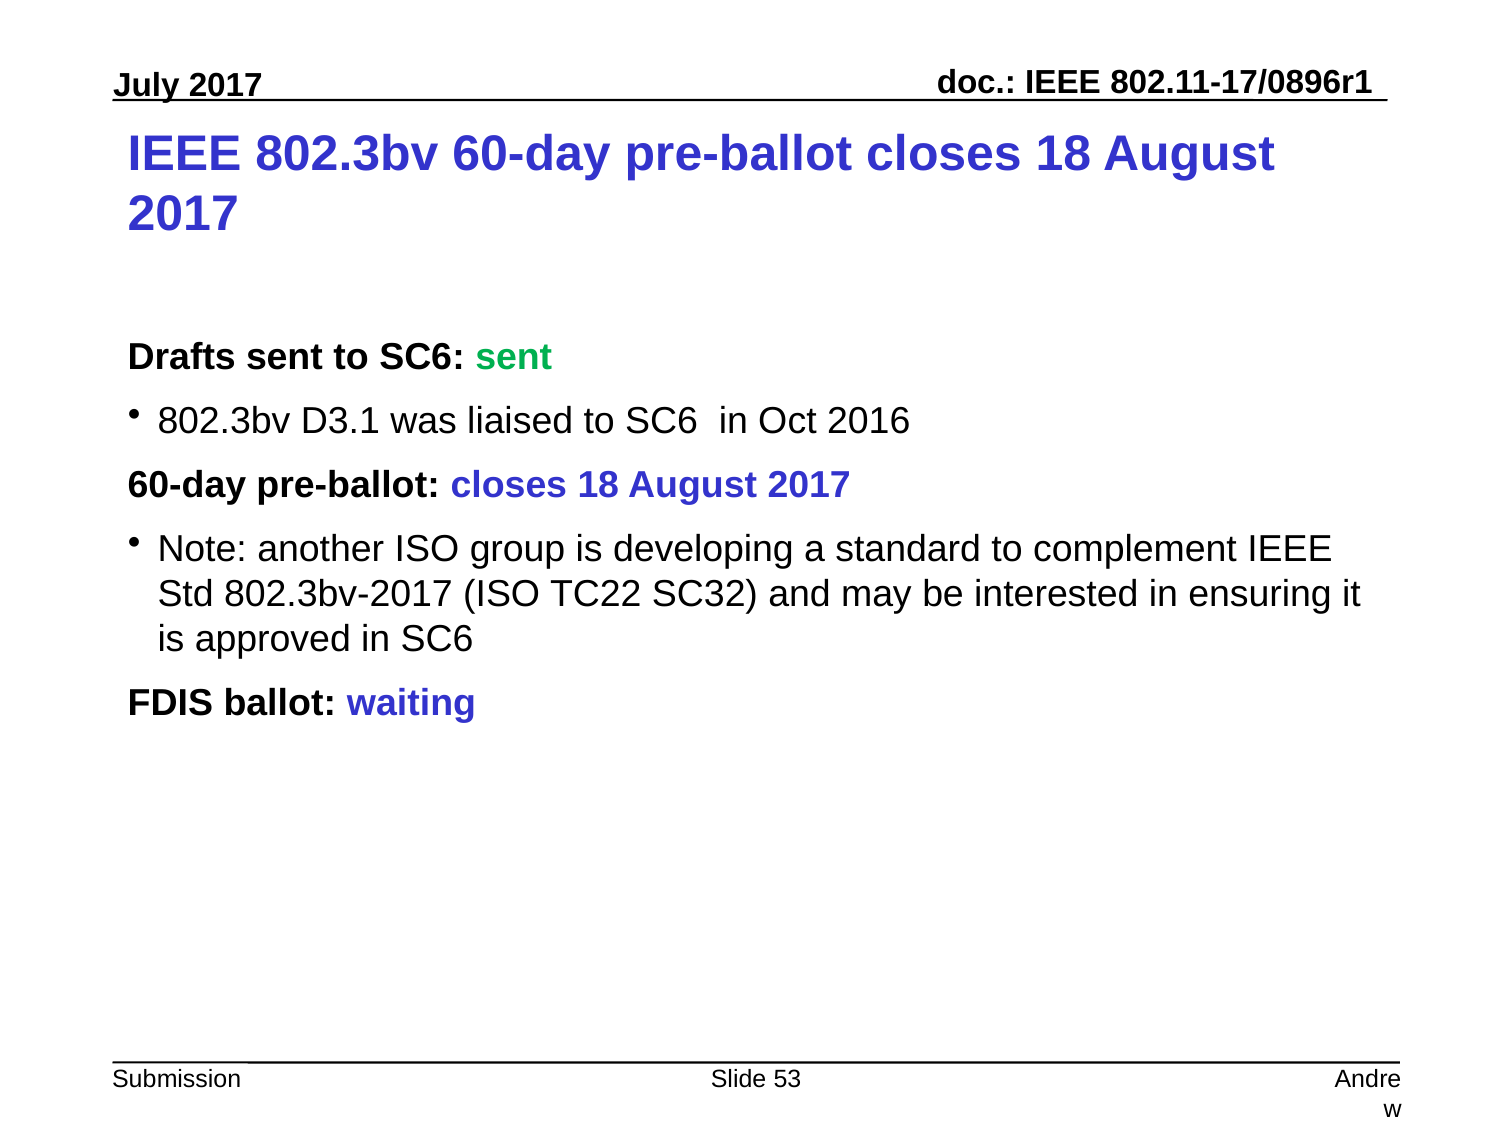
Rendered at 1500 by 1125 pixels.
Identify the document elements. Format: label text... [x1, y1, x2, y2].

title IEEE 802.3bv 60-day pre-ballot closes 18 August 2017 [112, 112, 1388, 288]
footer Andrew Myles, Cisco [1320, 1061, 1402, 1093]
slide_number Slide 53 [709, 1061, 803, 1093]
list Drafts sent to SC6: sent 802.3bv D3.1 was liaised to SC6 in Oct 2016 60-day pre-ballot: closes 18 August 2017 Note: another ISO group is developing a standard to complement IEEE Std 802.3bv-2017 (ISO TC22 SC32) and may be interested in ensuring it is approved in SC6 FDIS ballot: waiting [112, 324, 1388, 1000]
